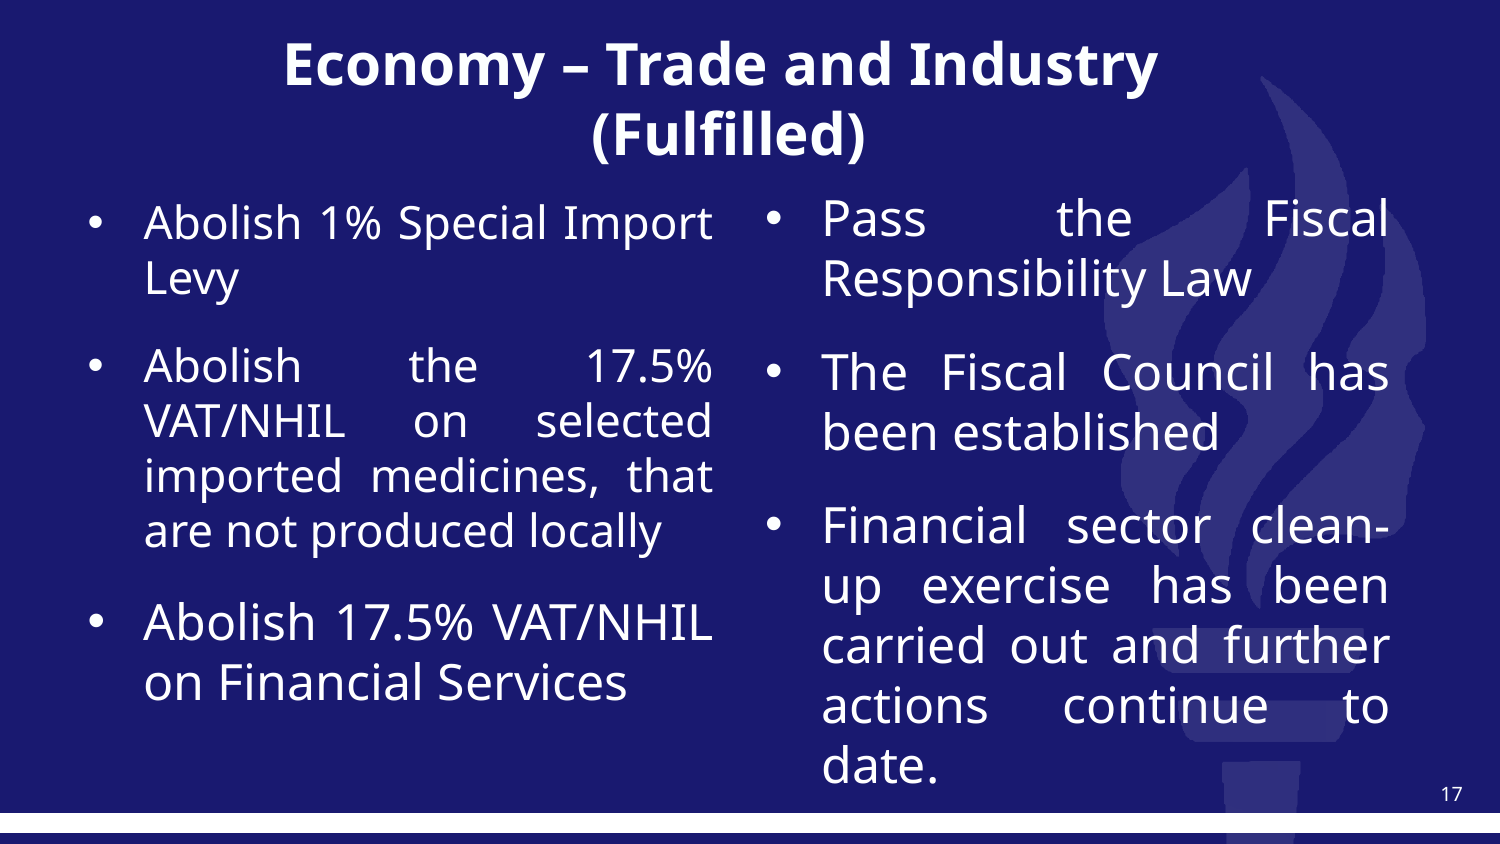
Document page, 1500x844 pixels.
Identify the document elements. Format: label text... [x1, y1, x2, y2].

text_box Abolish 1% Special Import Levy Abolish the 17.5% VAT/NHIL on selected imported medicines, that are not produced locally Abolish 17.5% VAT/NHIL on Financial Services [72, 178, 729, 796]
picture [0, 0, 1500, 844]
slide_number 17 [1387, 762, 1479, 829]
text_box Pass the Fiscal Responsibility Law The Fiscal Council has been established Financial sector clean-up exercise has been carried out and further actions continue to date. [750, 171, 1407, 802]
title Economy – Trade and Industry (Fulfilled) [189, 11, 1268, 162]
